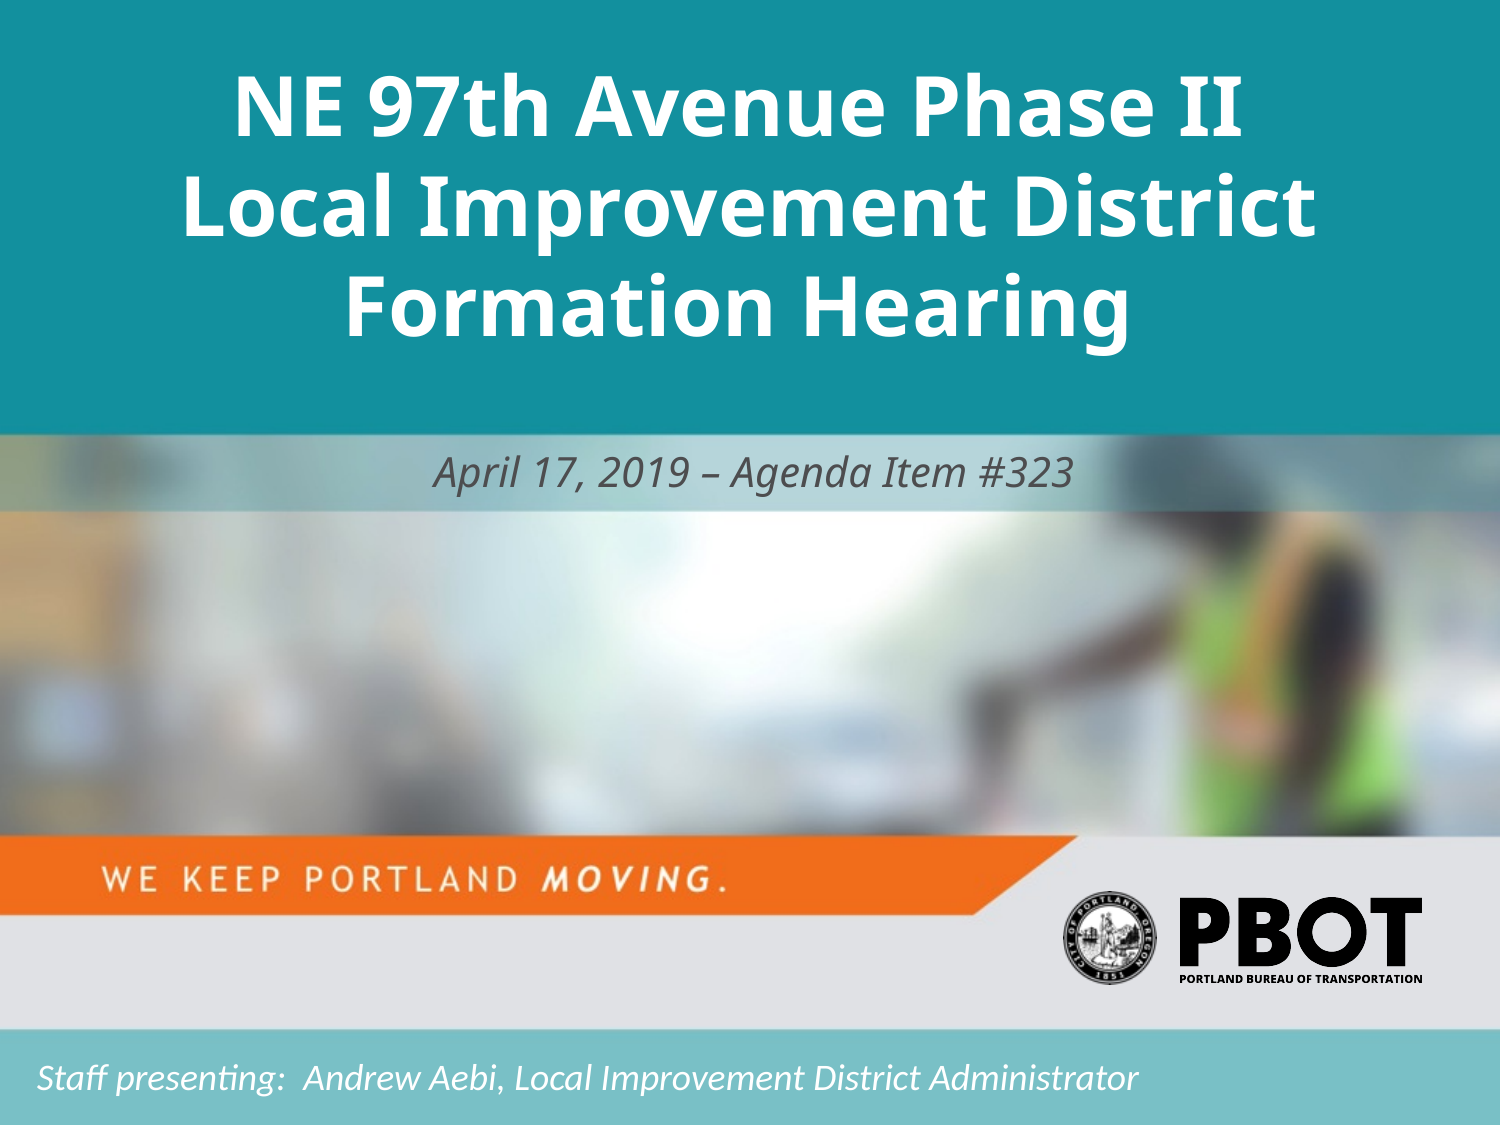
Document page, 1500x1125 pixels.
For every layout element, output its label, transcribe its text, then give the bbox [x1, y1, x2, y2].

picture [0, 0, 1500, 1125]
text_box NE 97th Avenue Phase II Local Improvement District Formation Hearing [71, 112, 1405, 294]
text_box Staff presenting: Andrew Aebi, Local Improvement District Administrator [22, 1045, 1478, 1106]
text_box April 17, 2019 – Agenda Item #323 [419, 438, 1372, 504]
